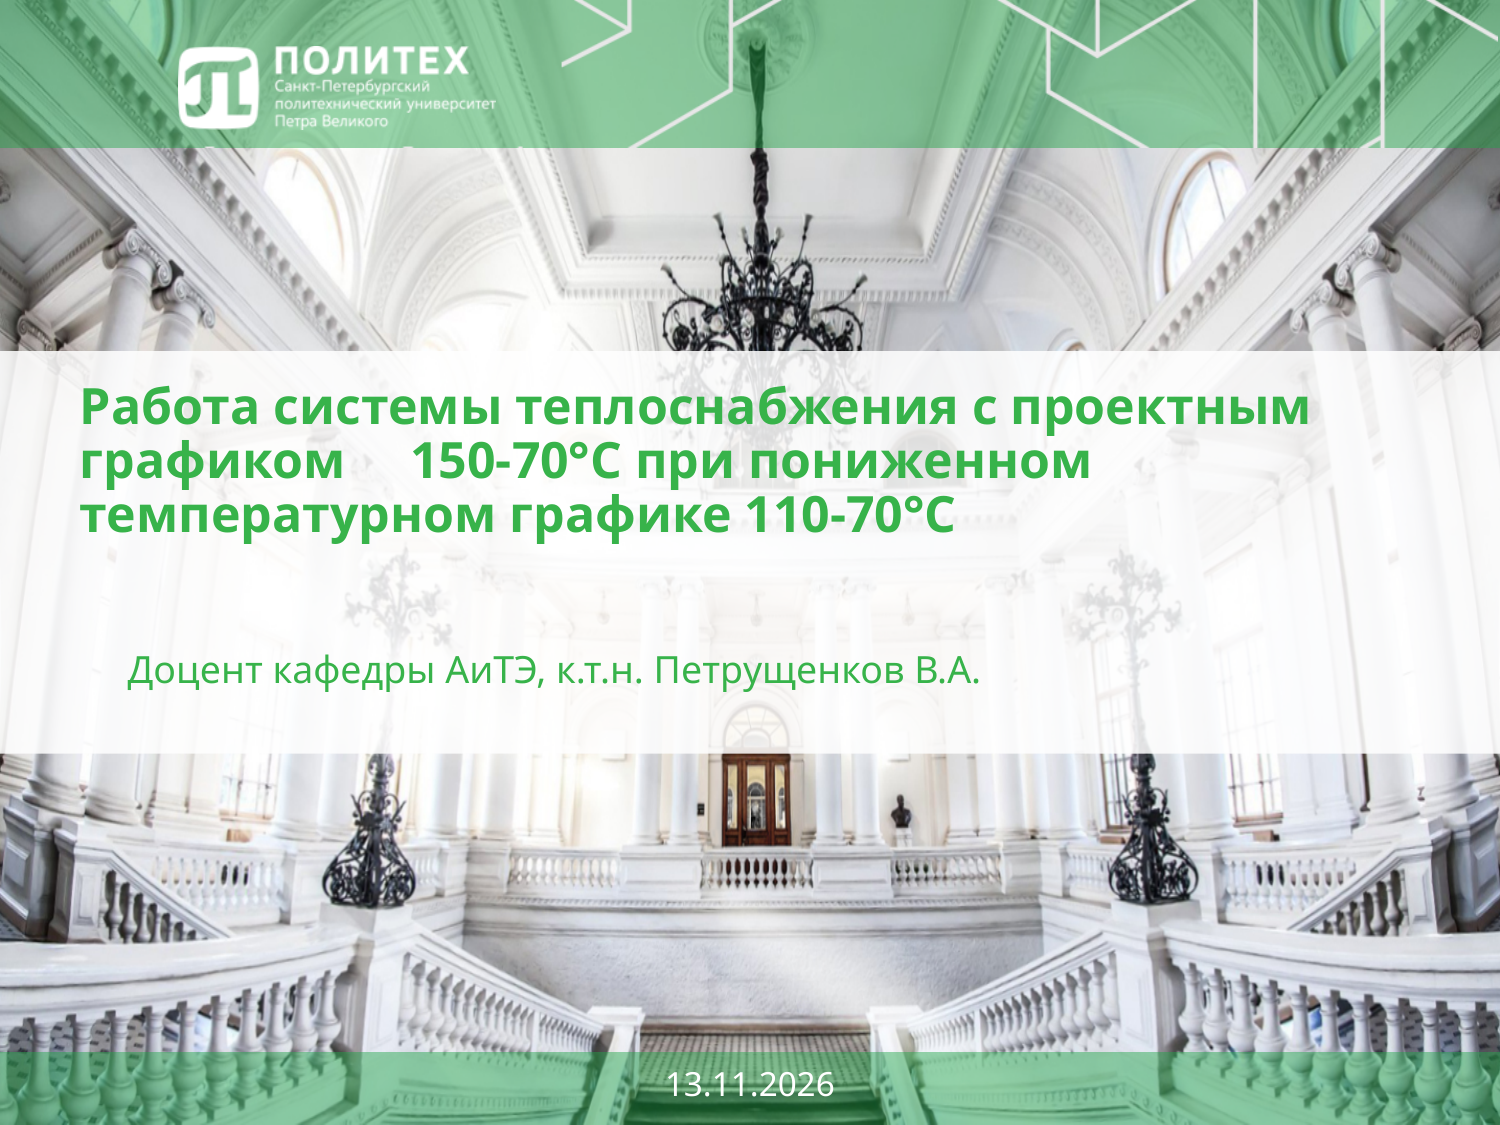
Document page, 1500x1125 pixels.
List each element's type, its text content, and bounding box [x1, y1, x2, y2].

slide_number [581, 1055, 919, 1116]
picture [0, 0, 1500, 351]
title Работа системы теплоснабжения с проектным графиком 150-70°С при пониженном температурном графике 110-70°С [64, 373, 1471, 516]
picture [0, 754, 1500, 1052]
subtitle Доцент кафедры АиТЭ, к.т.н. Петрущенков В.А. [112, 609, 1388, 733]
